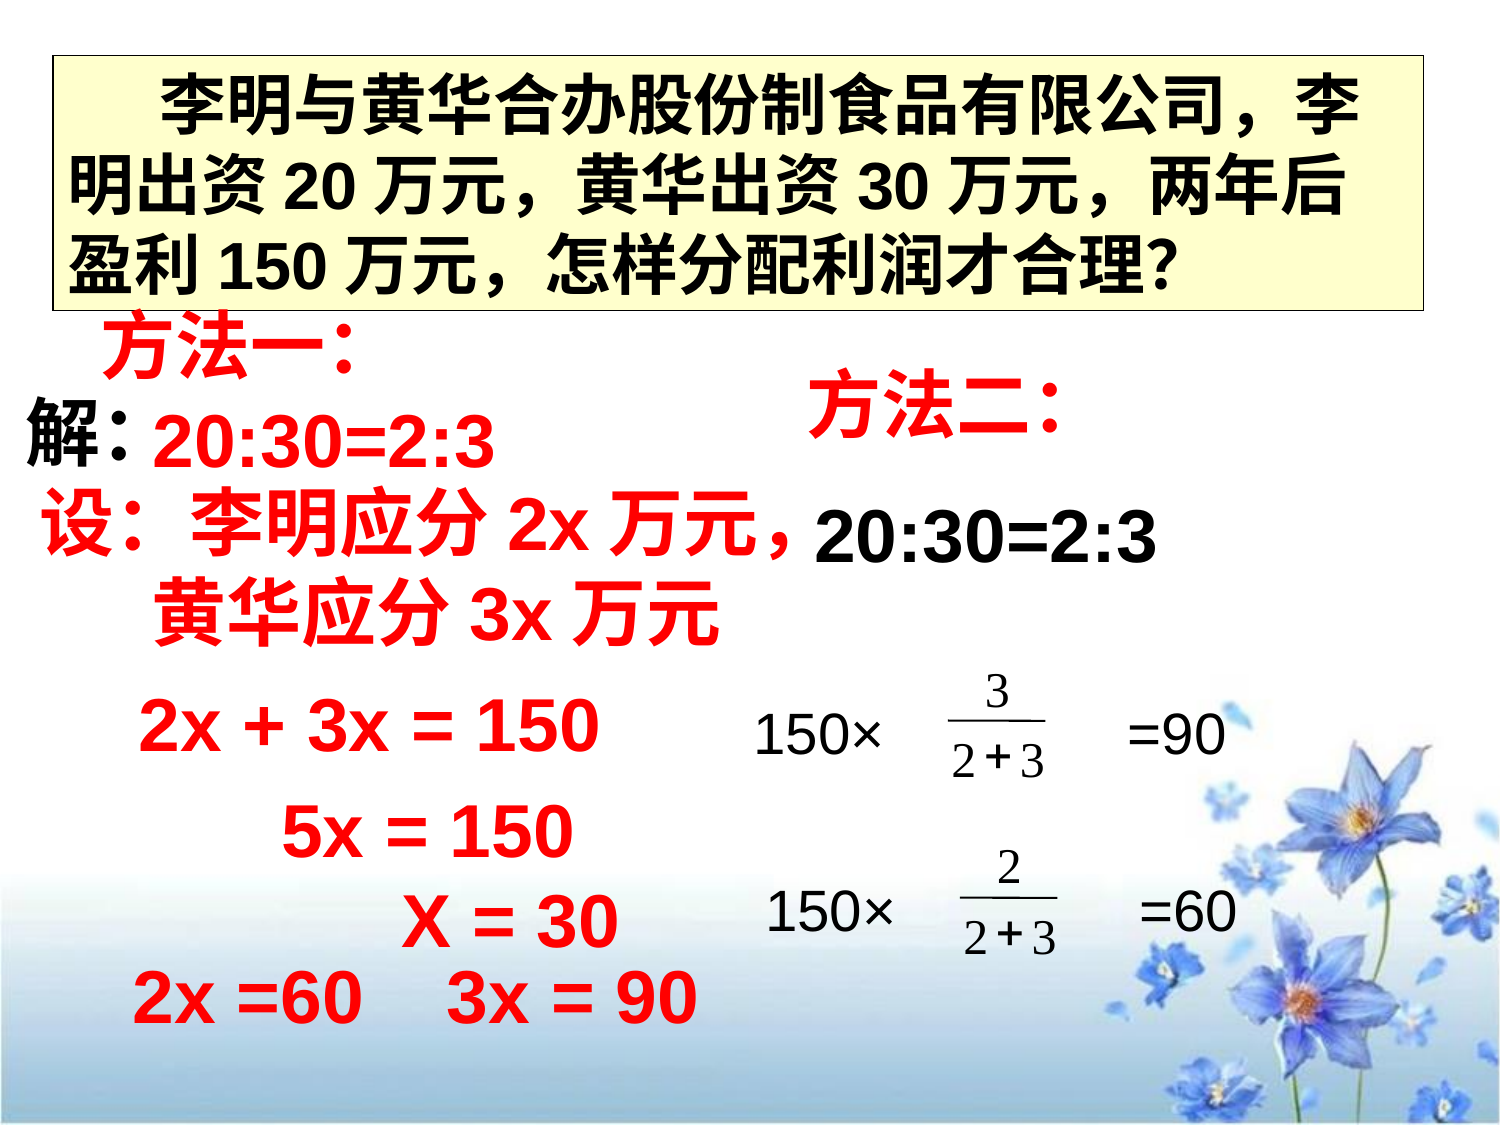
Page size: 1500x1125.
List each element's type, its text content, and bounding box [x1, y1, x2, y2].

text_box 2x + 3x = 150 [123, 668, 617, 774]
text_box 解： [10, 378, 191, 484]
text_box 20:30=2:3 [874, 479, 1223, 585]
text_box 方法二： [643, 349, 1270, 456]
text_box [749, 830, 1460, 965]
text_box 2x =60 3x = 90 [41, 940, 792, 1046]
text_box 设：李明应分2x万元， 黄华应分3x万元 [0, 467, 874, 664]
text_box 5x = 150 X = 30 [53, 774, 804, 971]
picture [0, 0, 1500, 1125]
text_box 李明与黄华合办股份制食品有限公司，李明出资20万元，黄华出资30万元，两年后盈利150万元，怎样分配利润才合理？ [53, 55, 1424, 311]
text_box 20:30=2:3 [191, 385, 561, 467]
text_box 方法一： [33, 290, 467, 385]
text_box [738, 653, 1448, 788]
